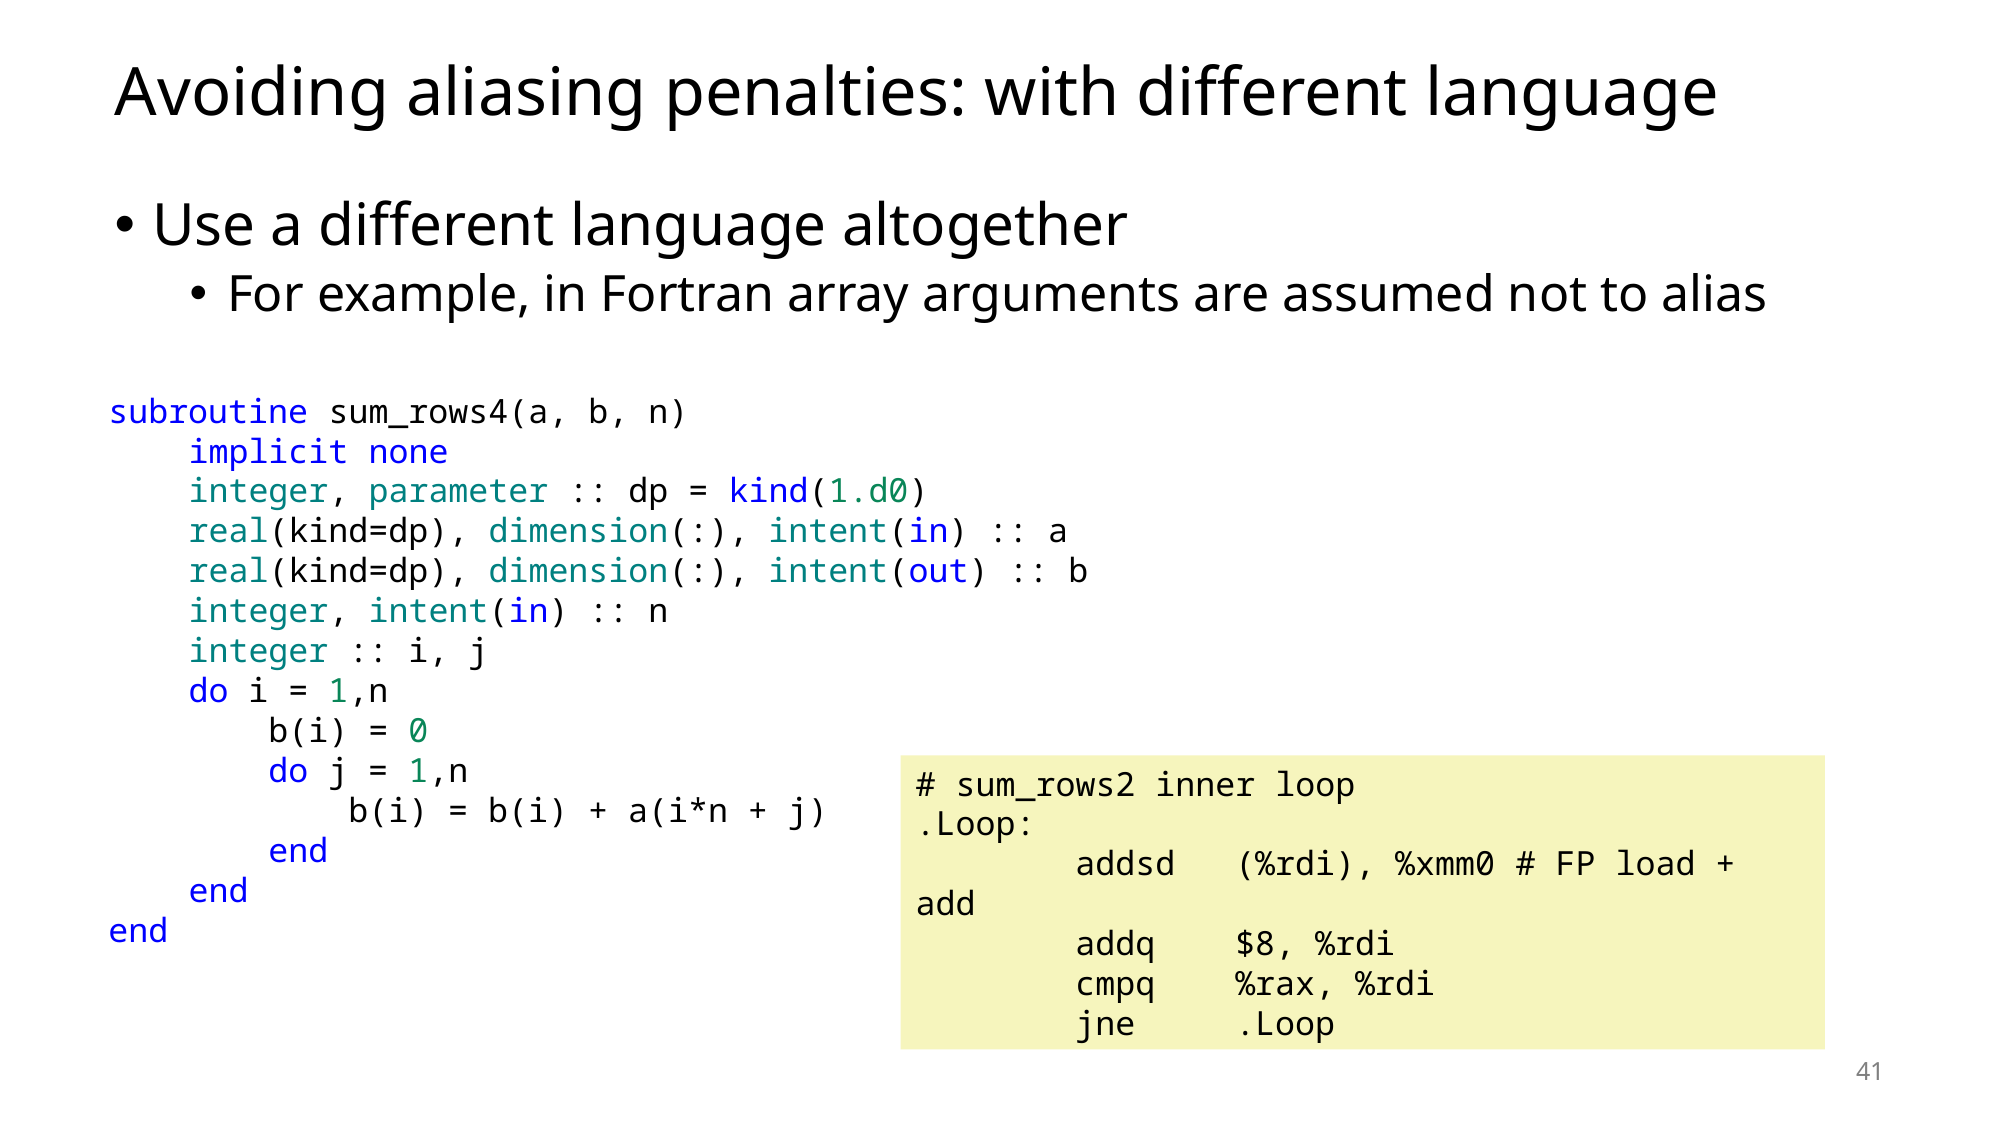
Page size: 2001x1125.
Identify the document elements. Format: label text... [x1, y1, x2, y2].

list Use a different language altogether For example, in Fortran array arguments are assumed not to alias [99, 187, 1900, 1013]
slide_number 41 [1749, 1042, 1900, 1103]
text_box # sum_rows2 inner loop .Loop: addsd (%rdi), %xmm0 # FP load + add addq $8, %rdi cmpq %rax, %rdi jne .Loop [900, 755, 1825, 1050]
title Avoiding aliasing penalties: with different language [99, 37, 1900, 150]
text_box subroutine sum_rows4(a, b, n) implicit none integer, parameter :: dp = kind(1.d0) real(kind=dp), dimension(:), intent(in) :: a real(kind=dp), dimension(:), intent(out) :: b integer, intent(in) :: n integer :: i, j do i = 1,n b(i) = 0 do j = 1,n b(i) = b(i) + a(i*n + j) end end end [93, 382, 1169, 956]
